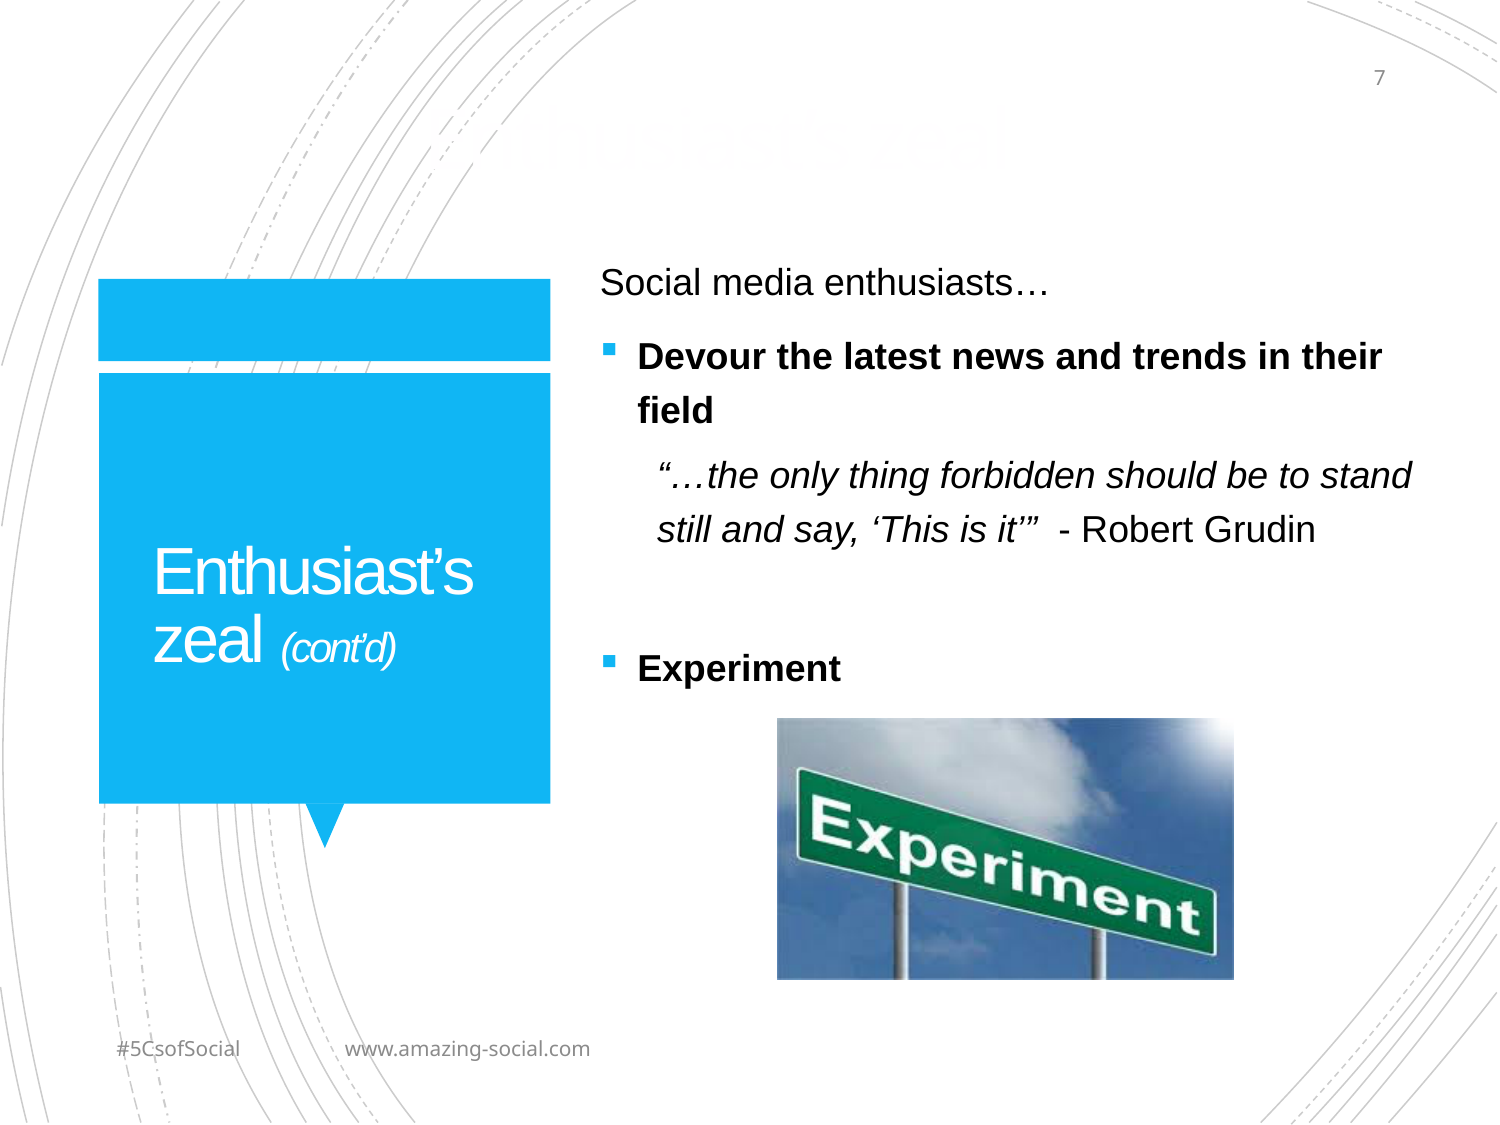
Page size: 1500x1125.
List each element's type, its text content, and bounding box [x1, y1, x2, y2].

list Social media enthusiasts… Devour the latest news and trends in their field “…the only thing forbidden should be to stand still and say, ‘This is it’” - Robert Grudin Experiment [584, 88, 1478, 849]
text_box Enthusiast’s zeal (cont’d) [114, 406, 554, 810]
footer #5CsofSocial www.amazing-social.com [98, 1021, 606, 1074]
slide_number 7 [1288, 52, 1401, 105]
title Enthusiast’s zeal [90, 50, 1347, 238]
picture [777, 718, 1234, 980]
